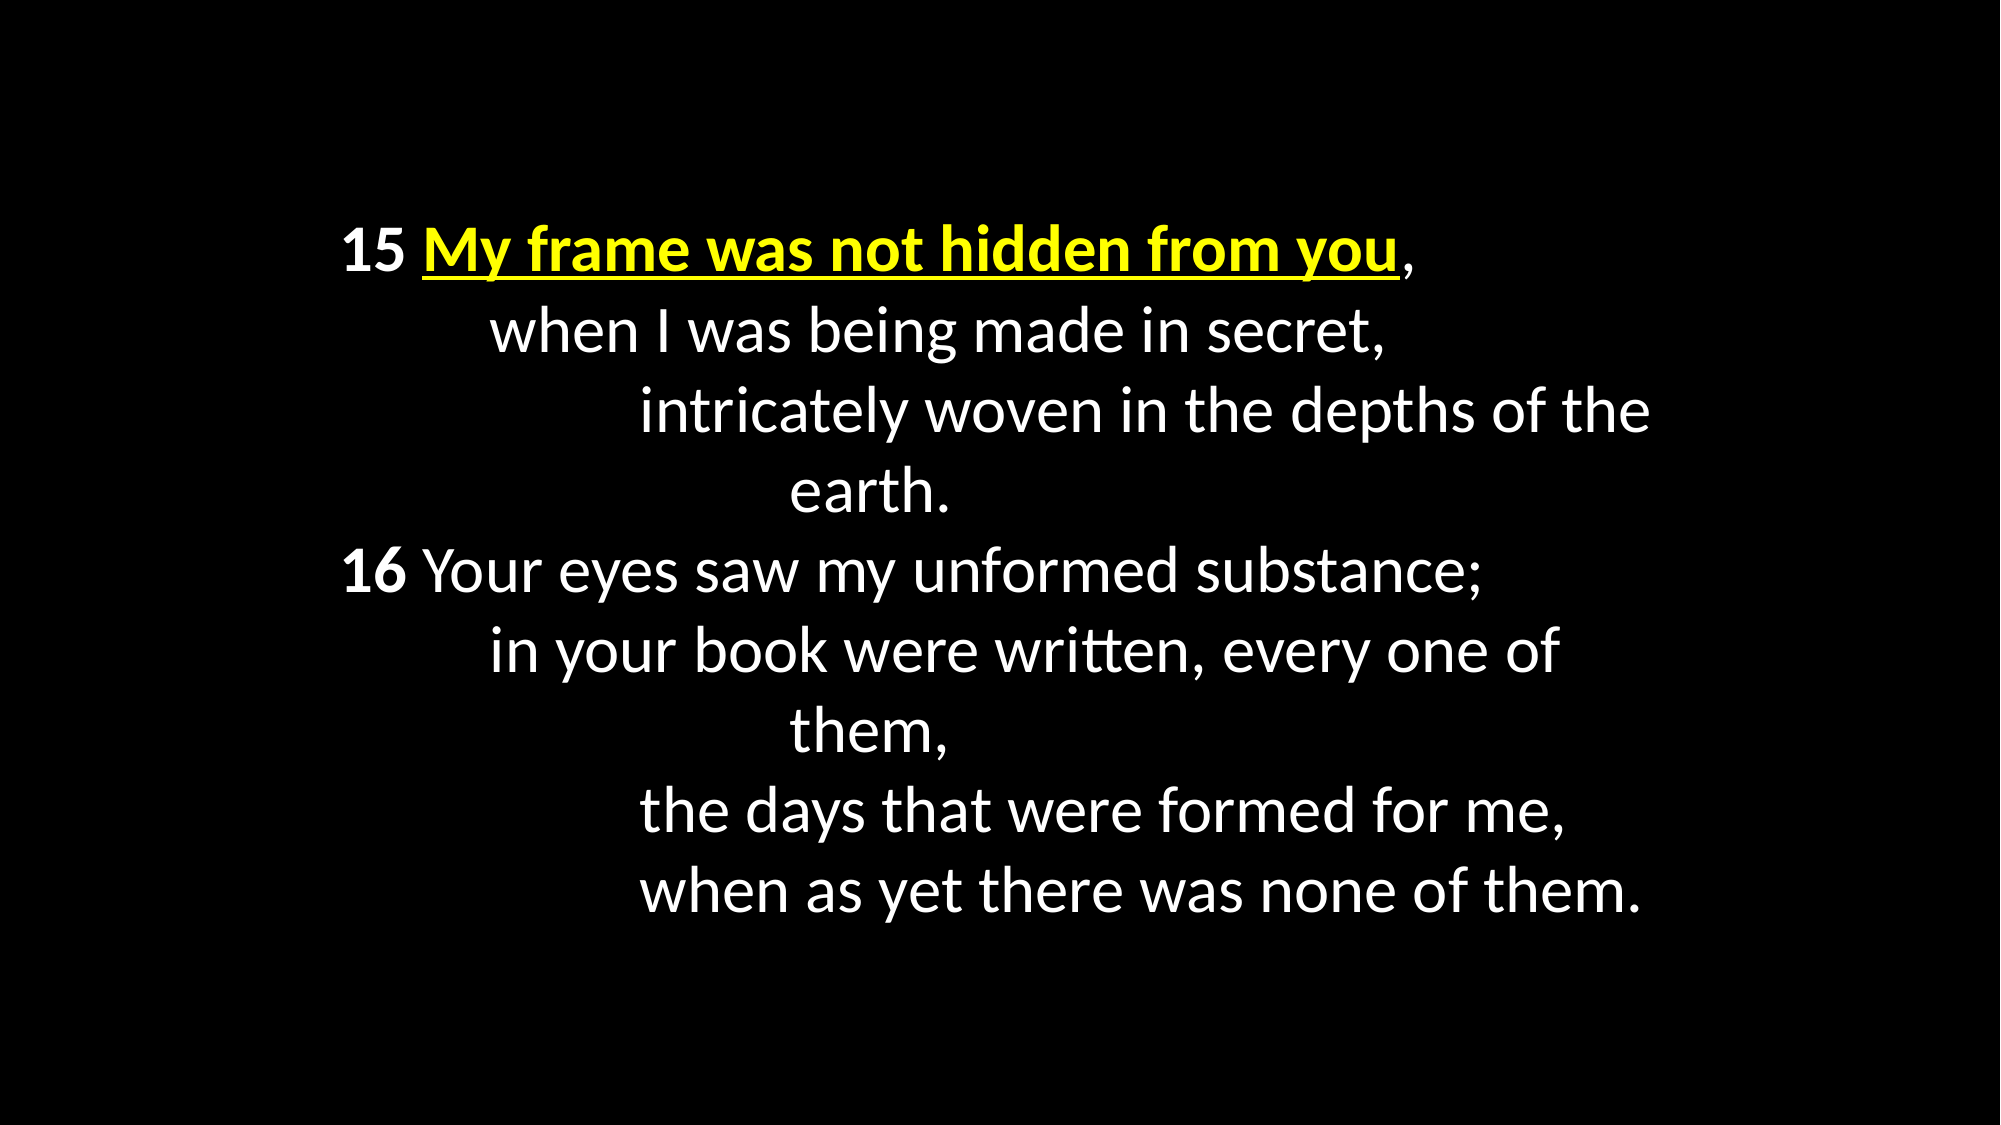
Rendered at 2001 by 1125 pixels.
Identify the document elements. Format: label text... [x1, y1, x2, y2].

list 15 My frame was not hidden from you, when I was being made in secret, intricately woven in the depths of the earth. 16 Your eyes saw my unformed substance; in your book were written, every one of them, the days that were formed for me, when as yet there was none of them. [324, 126, 1675, 1005]
